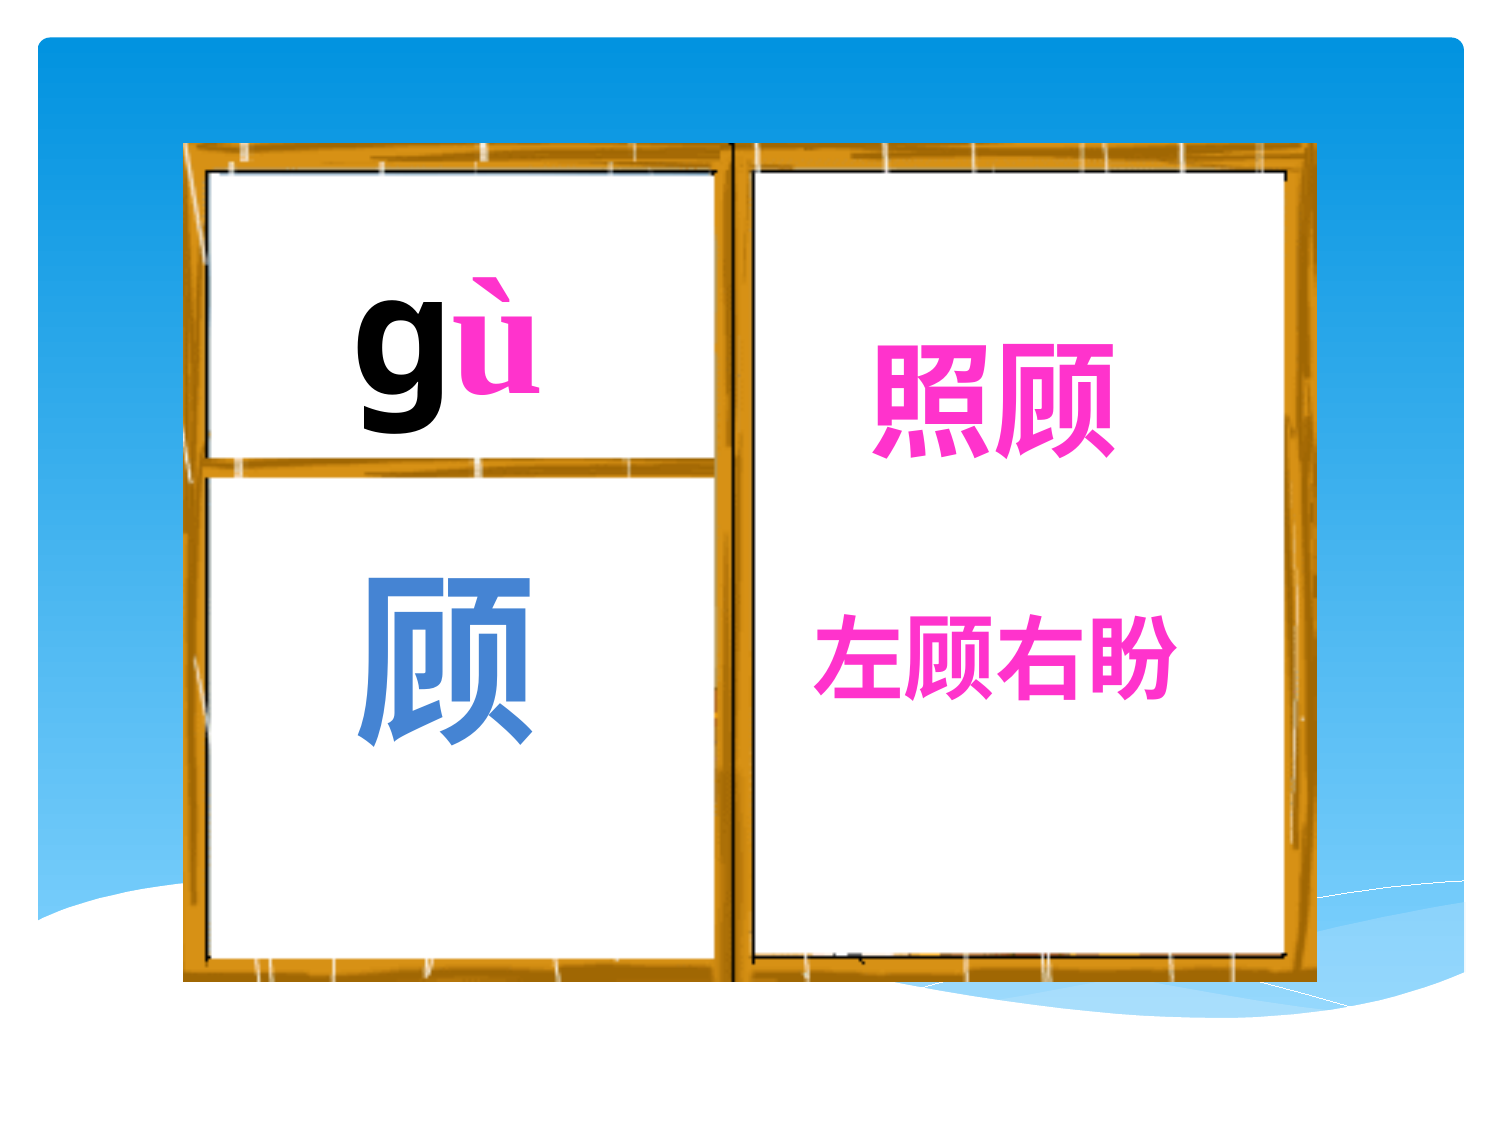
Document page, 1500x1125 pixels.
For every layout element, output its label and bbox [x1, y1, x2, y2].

picture [182, 144, 1318, 982]
